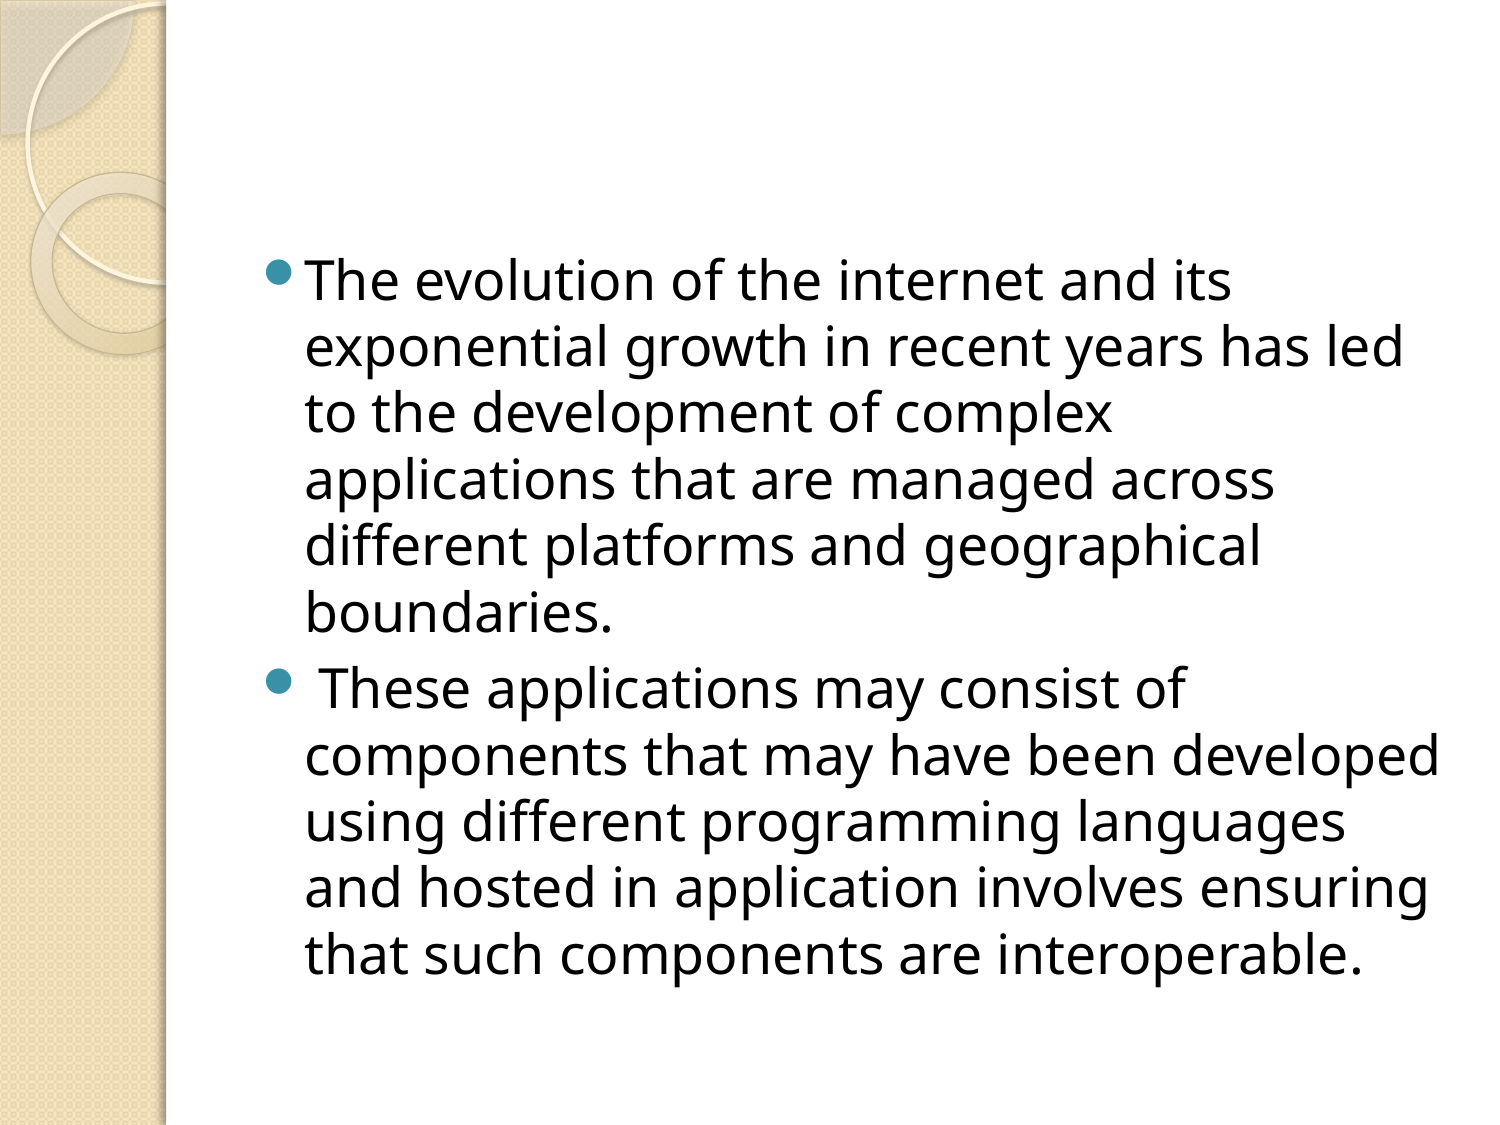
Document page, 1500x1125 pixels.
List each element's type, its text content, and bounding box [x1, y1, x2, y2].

list The evolution of the internet and its exponential growth in recent years has led to the development of complex applications that are managed across different platforms and geographical boundaries. These applications may consist of components that may have been developed using different programming languages and hosted in application involves ensuring that such components are interoperable. [235, 237, 1466, 1025]
